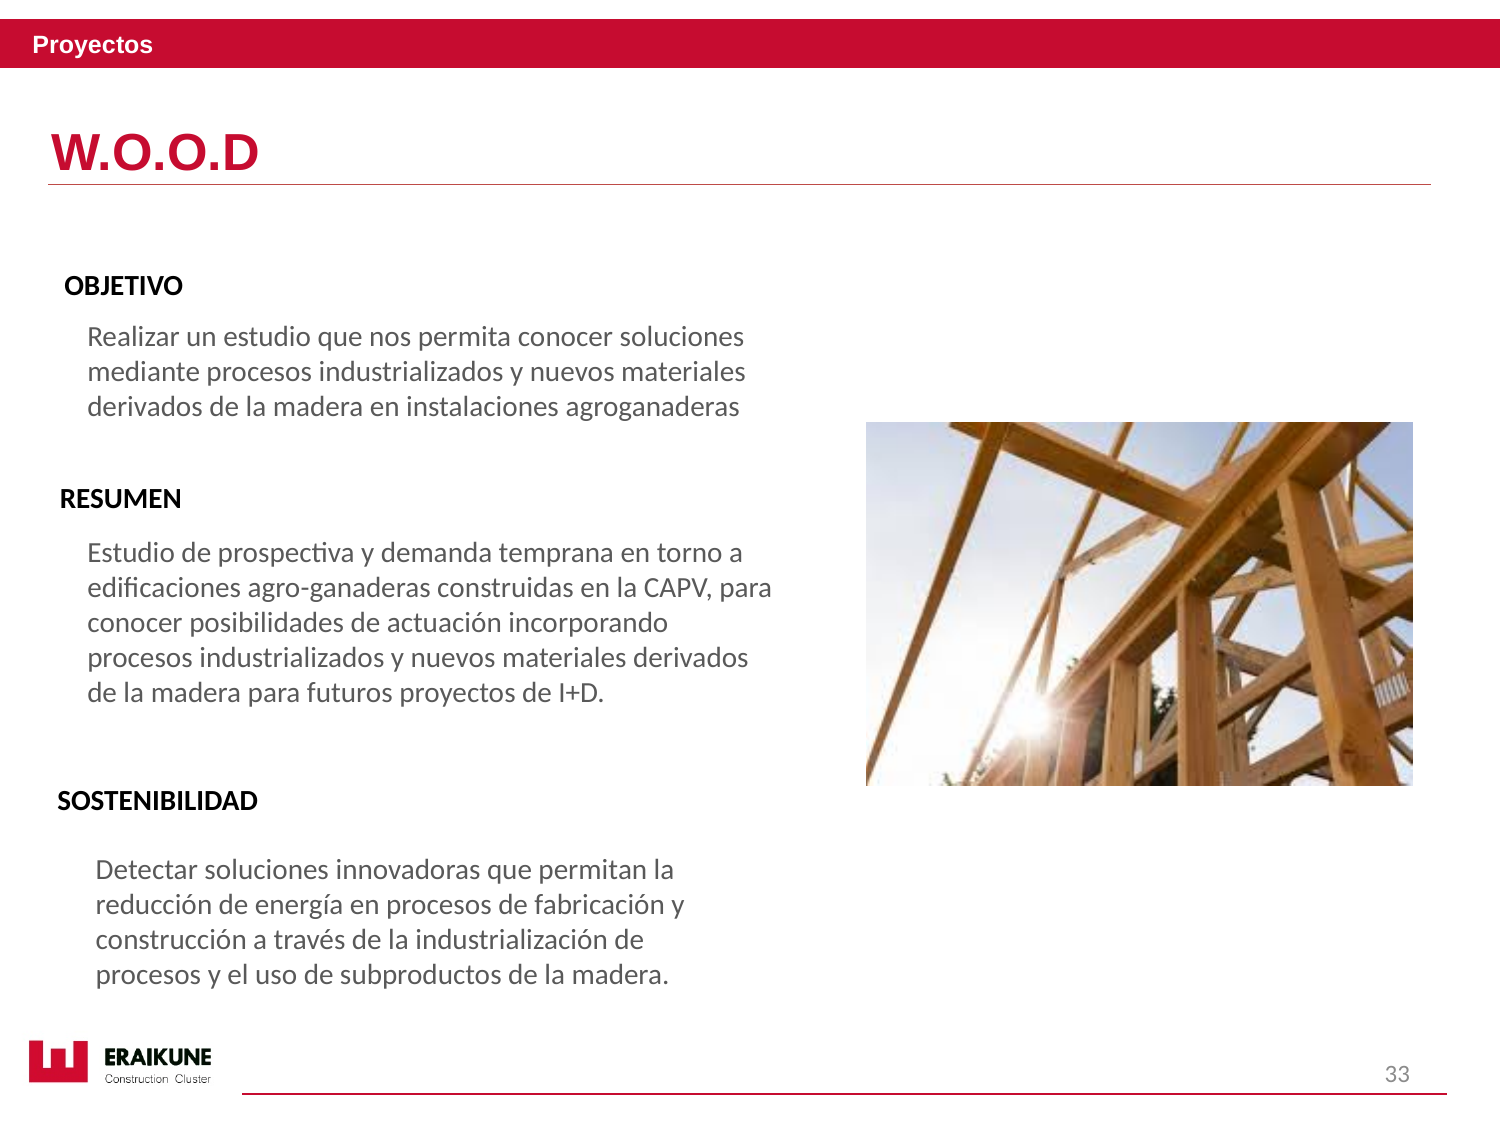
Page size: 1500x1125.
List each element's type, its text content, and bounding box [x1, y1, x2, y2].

text_box Estudio de prospectiva y demanda temprana en torno a edificaciones agro-ganaderas construidas en la CAPV, para conocer posibilidades de actuación incorporando procesos industrializados y nuevos materiales derivados de la madera para futuros proyectos de I+D. [87, 641, 774, 716]
text_box [0, 19, 1500, 68]
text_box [40, 265, 1034, 632]
text_box Detectar soluciones innovadoras que permitan la reducción de energía en procesos de fabricación y construcción a través de la industrialización de procesos y el uso de subproductos de la madera. [95, 843, 750, 998]
text_box SOSTENIBILIDAD [36, 780, 279, 823]
slide_number 33 [1074, 1042, 1425, 1093]
picture [0, 1020, 243, 1095]
picture [866, 422, 1413, 786]
text_box Proyectos [17, 20, 1424, 66]
text_box W.O.O.D [36, 89, 1217, 209]
